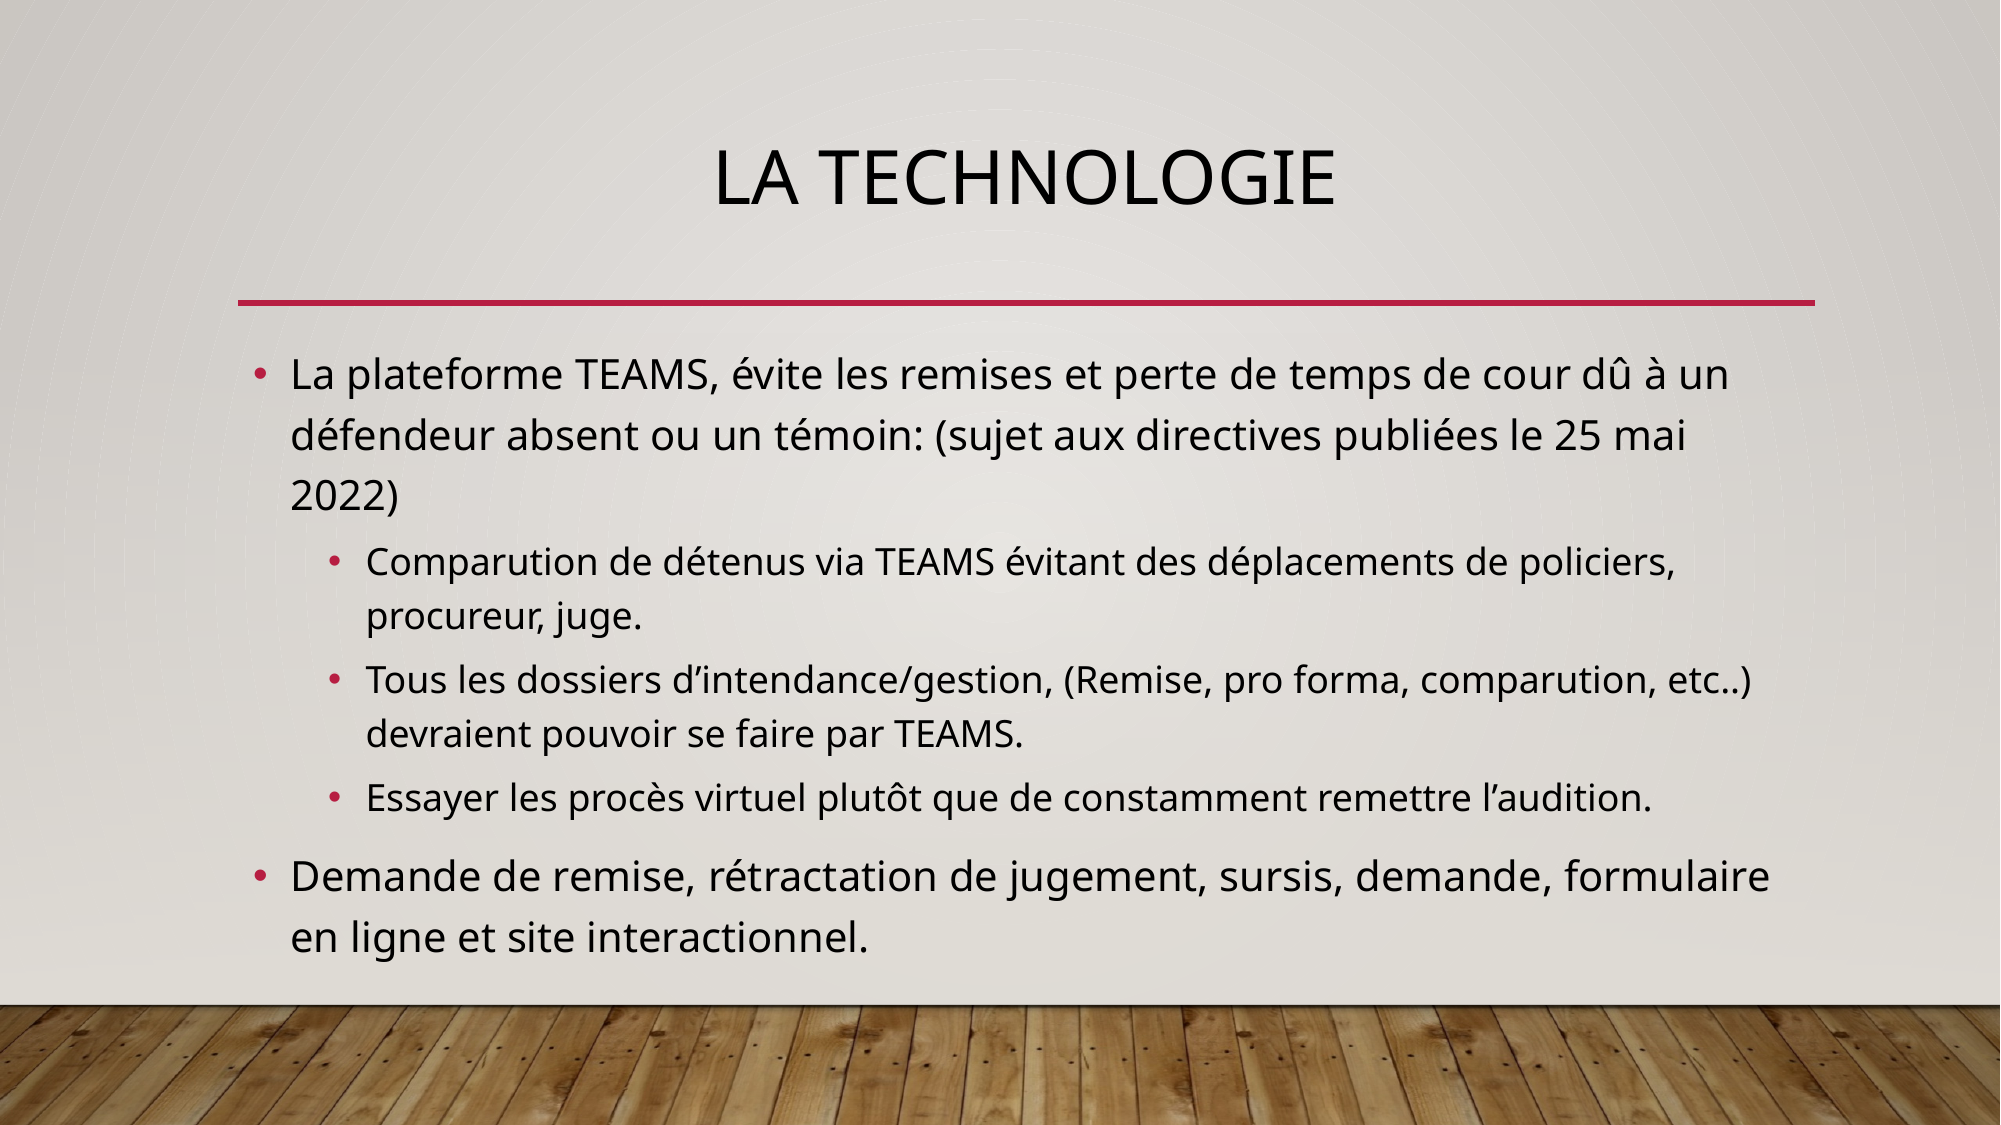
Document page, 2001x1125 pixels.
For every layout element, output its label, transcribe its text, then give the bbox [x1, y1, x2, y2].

list La plateforme TEAMS, évite les remises et perte de temps de cour dû à un défendeur absent ou un témoin: (sujet aux directives publiées le 25 mai 2022) Comparution de détenus via TEAMS évitant des déplacements de policiers, procureur, juge. Tous les dossiers d’intendance/gestion, (Remise, pro forma, comparution, etc..) devraient pouvoir se faire par TEAMS. Essayer les procès virtuel plutôt que de constamment remettre l’audition. Demande de remise, rétractation de jugement, sursis, demande, formulaire en ligne et site interactionnel. [238, 330, 1814, 974]
picture [0, 1005, 2000, 1125]
title LA TECHNOLOGIE [238, 131, 1814, 305]
